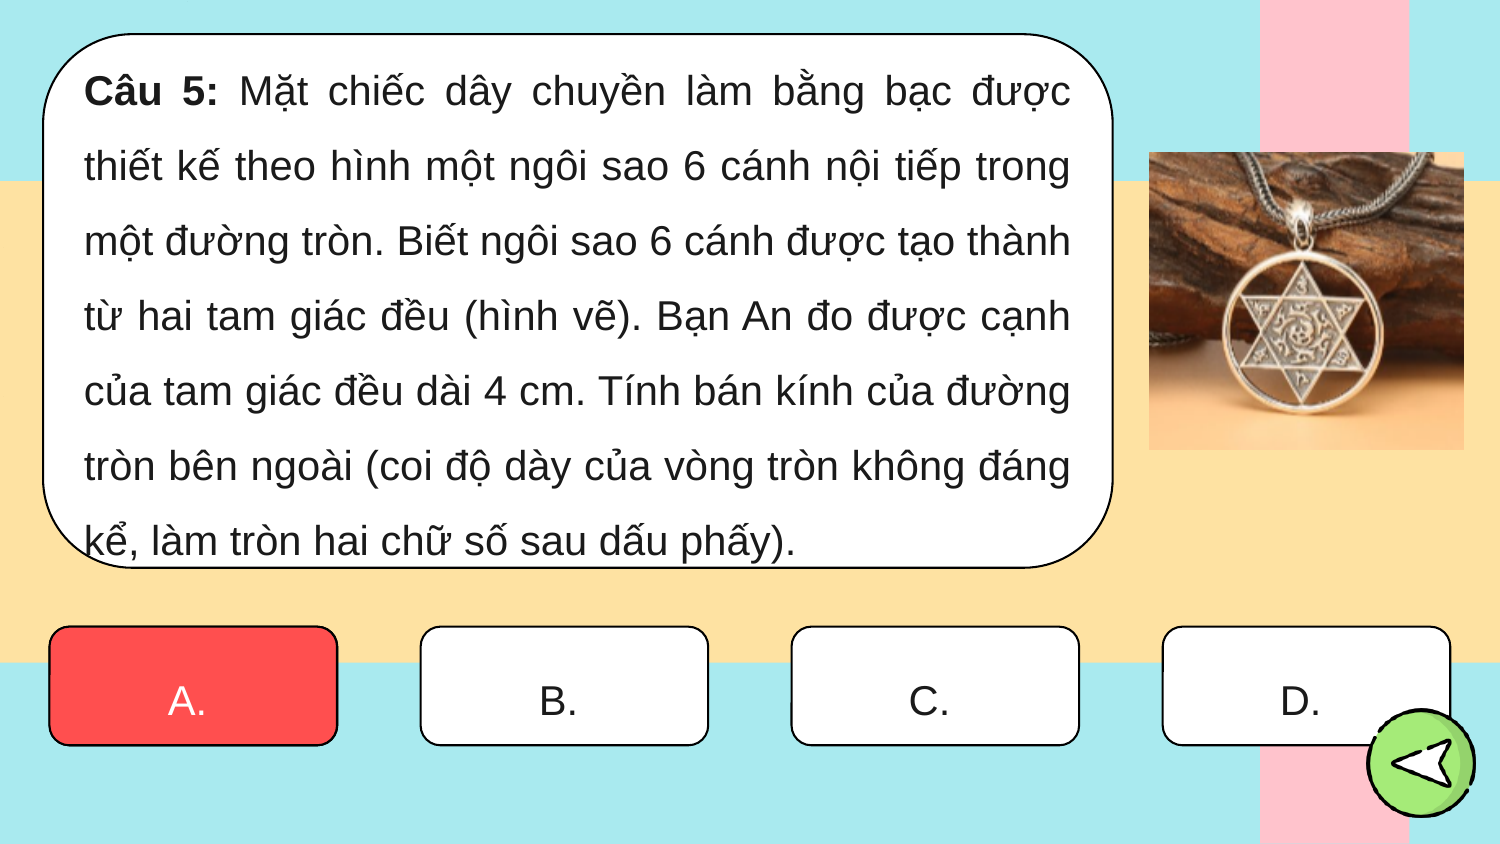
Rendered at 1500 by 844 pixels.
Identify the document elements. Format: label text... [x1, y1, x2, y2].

picture [1149, 152, 1464, 450]
text_box Câu 5: Mặt chiếc dây chuyền làm bằng bạc được thiết kế theo hình một ngôi sao 6 cánh nội tiếp trong một đường tròn. Biết ngôi sao 6 cánh được tạo thành từ hai tam giác đều (hình vẽ). Bạn An đo được cạnh của tam giác đều dài 4 cm. Tính bán kính của đường tròn bên ngoài (coi độ dày của vòng tròn không đáng kể, làm tròn hai chữ số sau dấu phấy). [40, 32, 1115, 570]
picture [1366, 708, 1476, 818]
